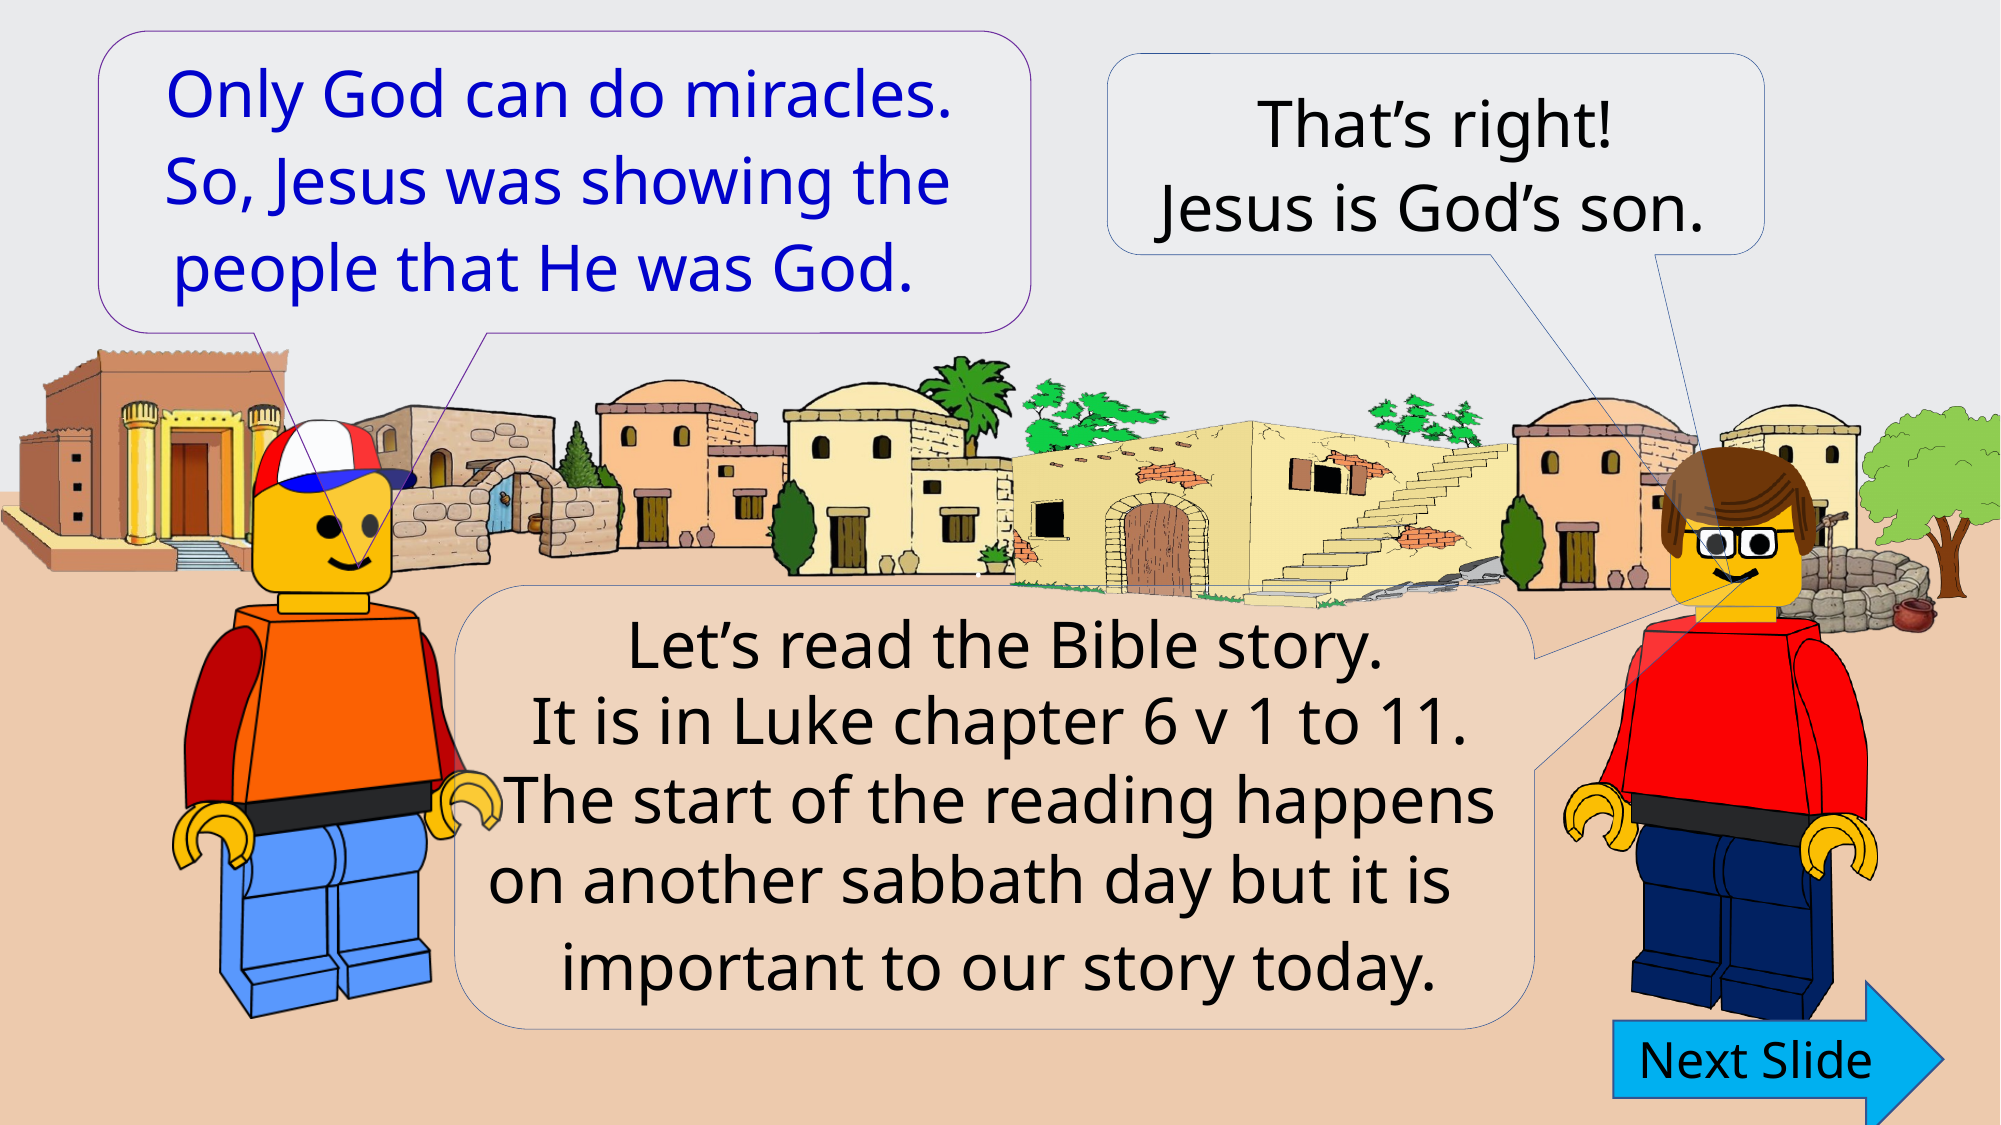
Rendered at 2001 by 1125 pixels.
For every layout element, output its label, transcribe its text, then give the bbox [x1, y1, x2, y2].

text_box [454, 585, 1535, 1030]
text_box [1107, 53, 1765, 255]
picture [1563, 447, 1878, 1028]
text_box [1613, 981, 1944, 1125]
text_box . [0, 0, 2000, 1125]
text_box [98, 31, 1031, 334]
picture [172, 419, 503, 1019]
